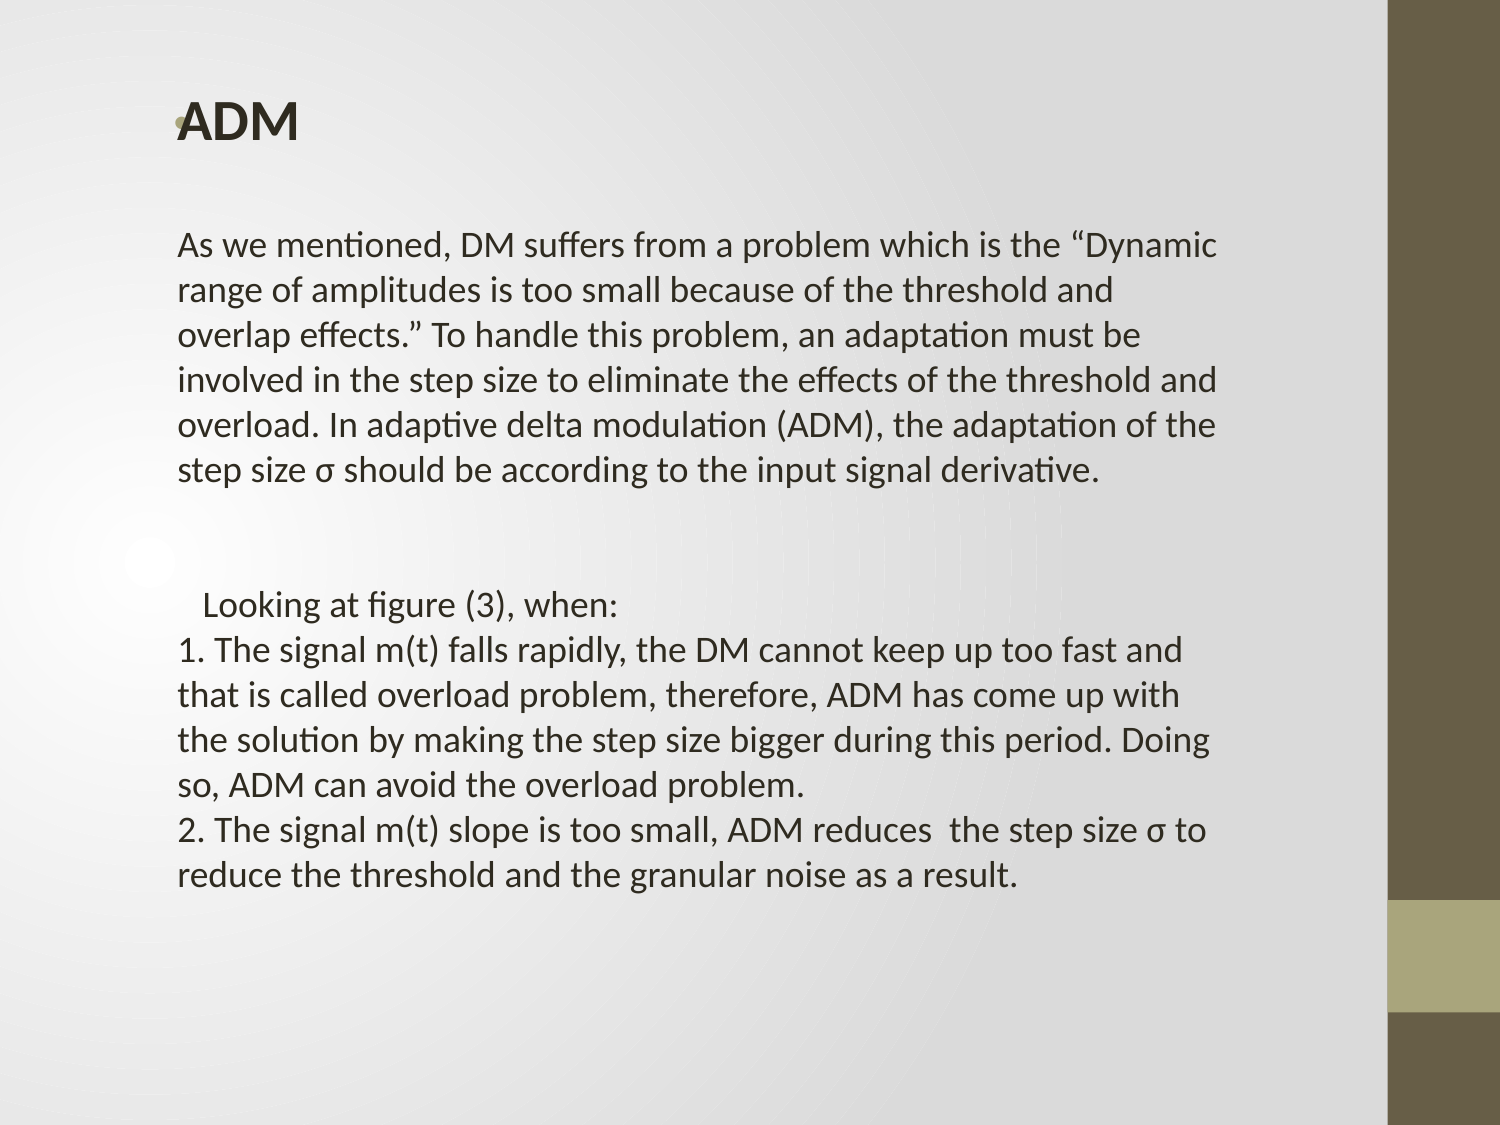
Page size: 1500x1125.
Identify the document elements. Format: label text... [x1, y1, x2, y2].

text_box As we mentioned, DM suffers from a problem which is the “Dynamic range of amplitudes is too small because of the threshold and overlap effects.” To handle this problem, an adaptation must be involved in the step size to eliminate the effects of the threshold and overload. In adaptive delta modulation (ADM), the adaptation of the step size σ should be according to the input signal derivative. Looking at figure (3), when: 1. The signal m(t) falls rapidly, the DM cannot keep up too fast and that is called overload problem, therefore, ADM has come up with the solution by making the step size bigger during this period. Doing so, ADM can avoid the overload problem. 2. The signal m(t) slope is too small, ADM reduces the step size σ to reduce the threshold and the granular noise as a result. [162, 212, 1238, 903]
list [125, 87, 1375, 400]
text_box ADM [162, 75, 675, 160]
